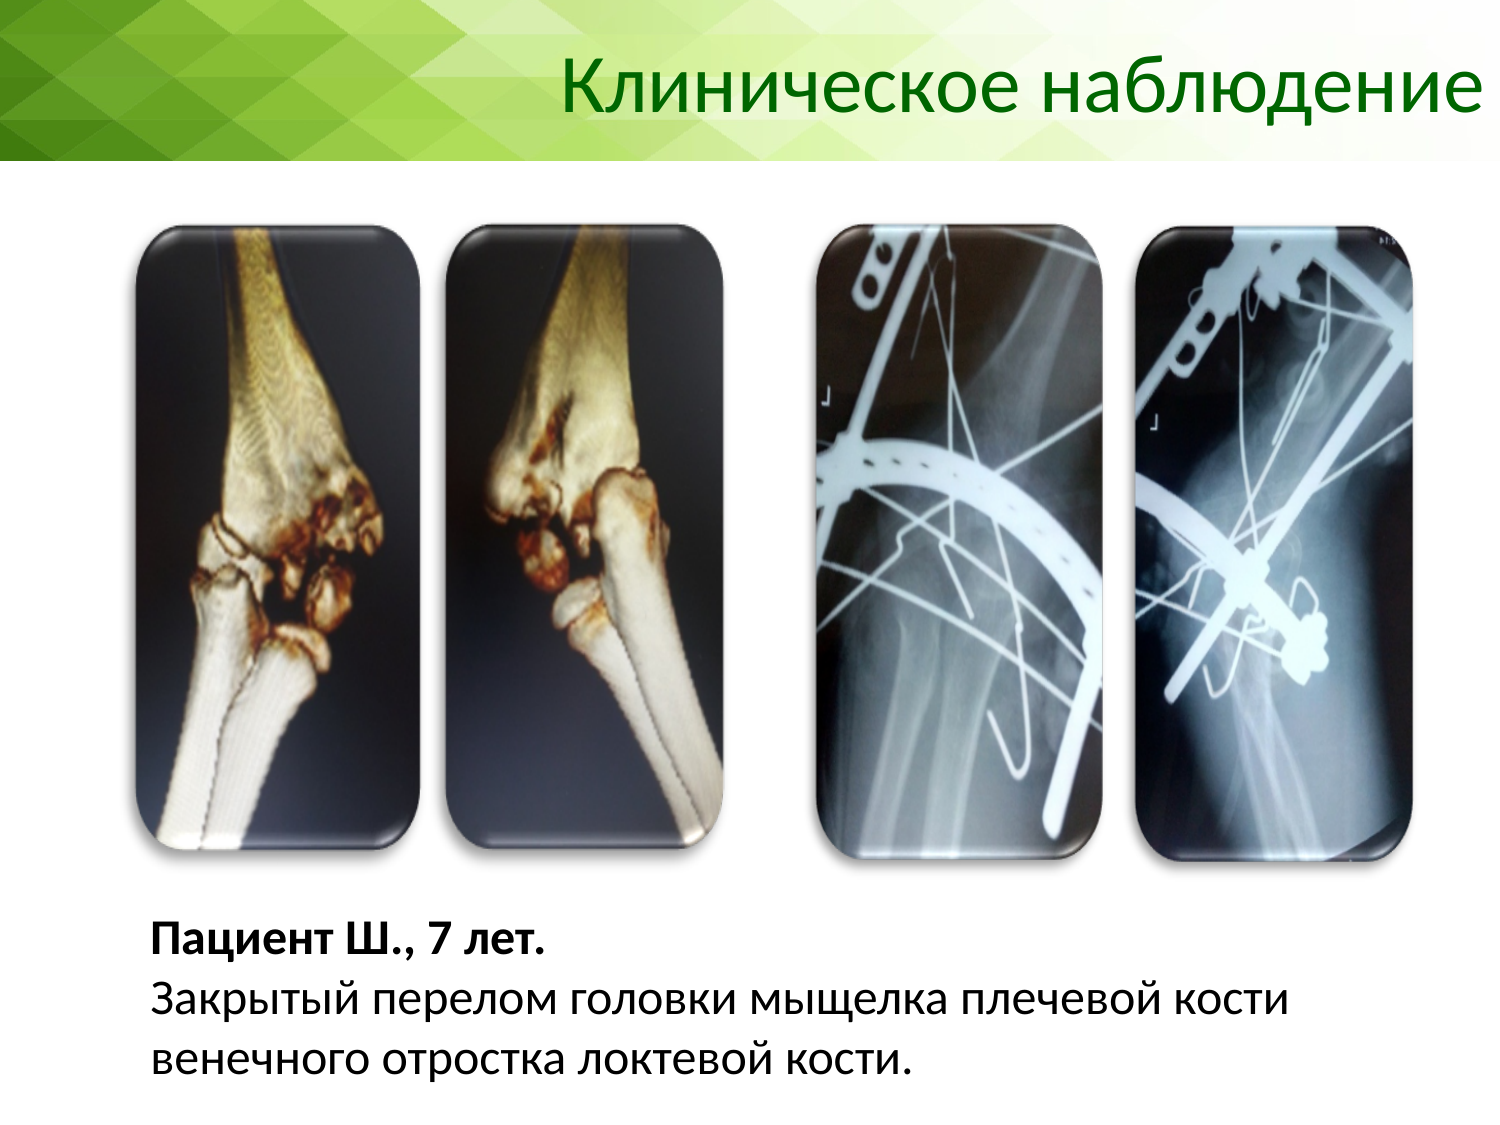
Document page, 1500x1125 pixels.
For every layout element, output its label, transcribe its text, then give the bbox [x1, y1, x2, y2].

picture [1116, 213, 1424, 888]
picture [0, 0, 1500, 162]
picture [796, 211, 1113, 887]
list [111, 209, 418, 884]
picture [421, 207, 738, 883]
text_box Пациент Ш., 7 лет. Закрытый перелом головки мыщелка плечевой кости венечного отростка локтевой кости. [135, 897, 1380, 1092]
